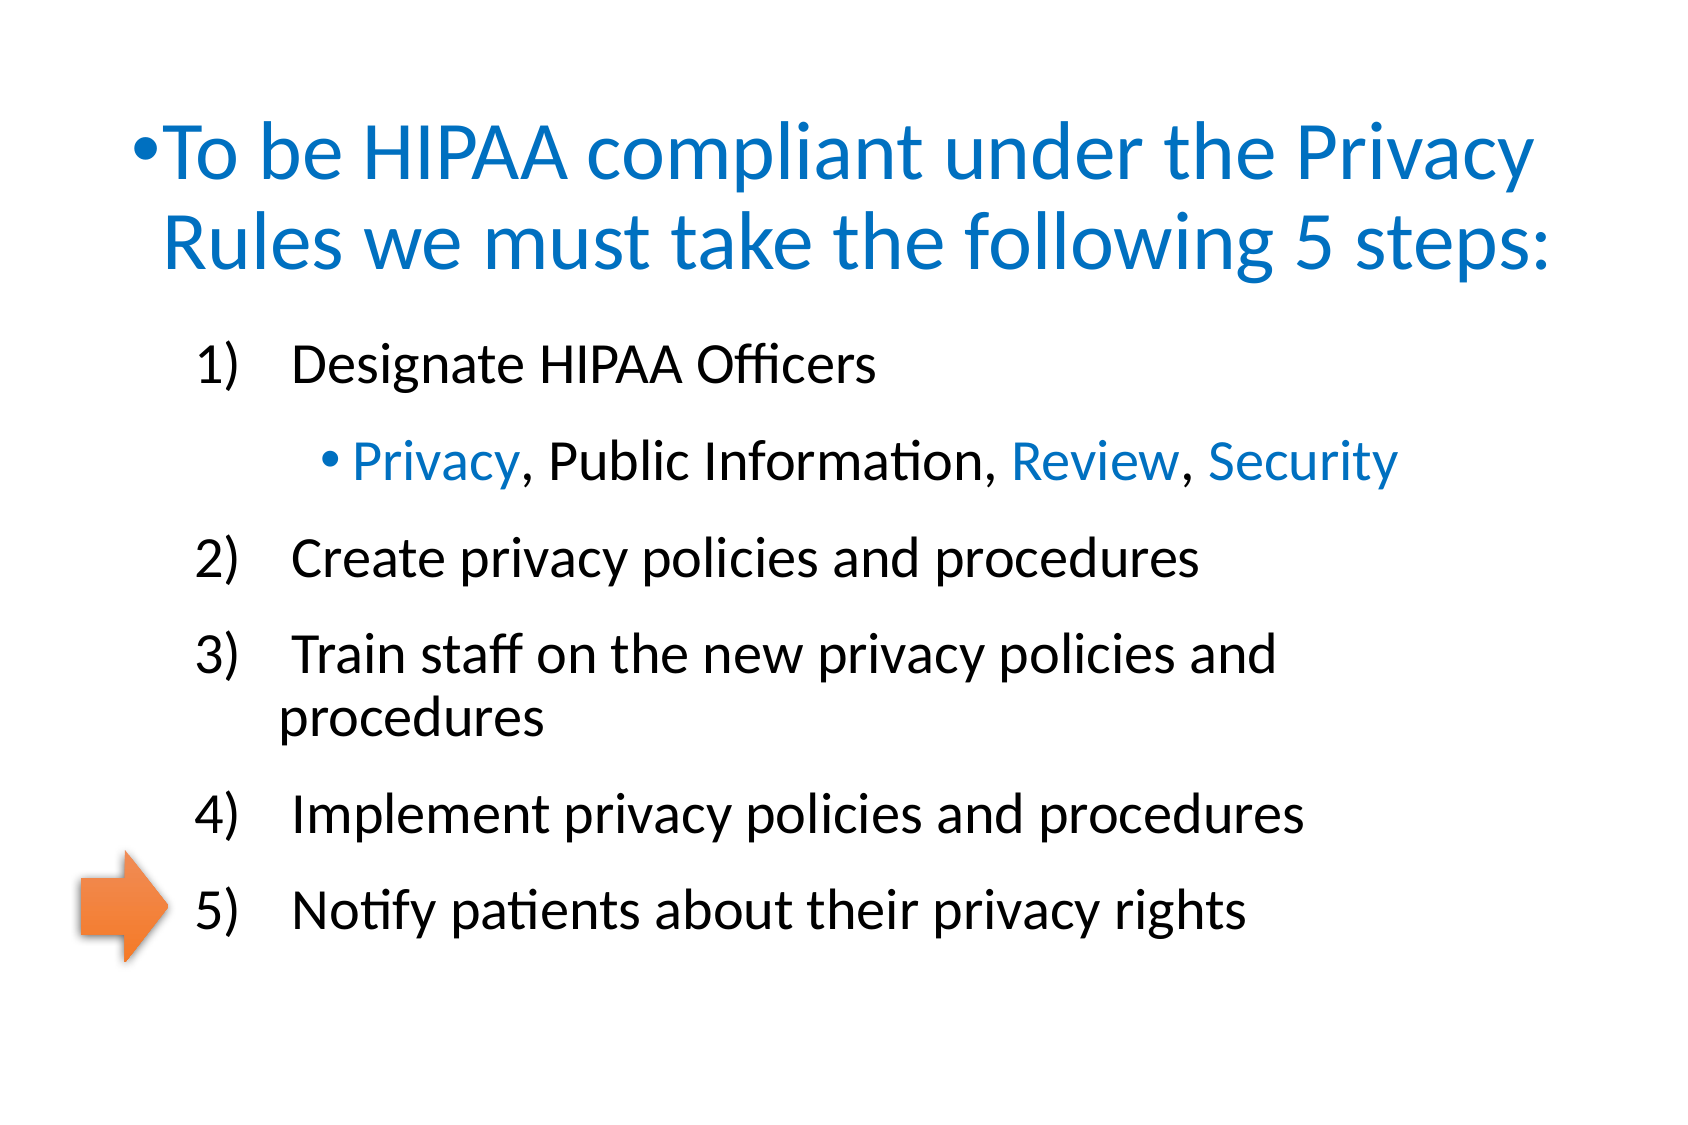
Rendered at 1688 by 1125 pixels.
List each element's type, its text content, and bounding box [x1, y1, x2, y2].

list To be HIPAA compliant under the Privacy Rules we must take the following 5 steps: Designate HIPAA Officers Privacy, Public Information, Review, Security Create privacy policies and procedures Train staff on the new privacy policies and procedures Implement privacy policies and procedures Notify patients about their privacy rights [116, 99, 1572, 1014]
text_box [81, 849, 169, 963]
